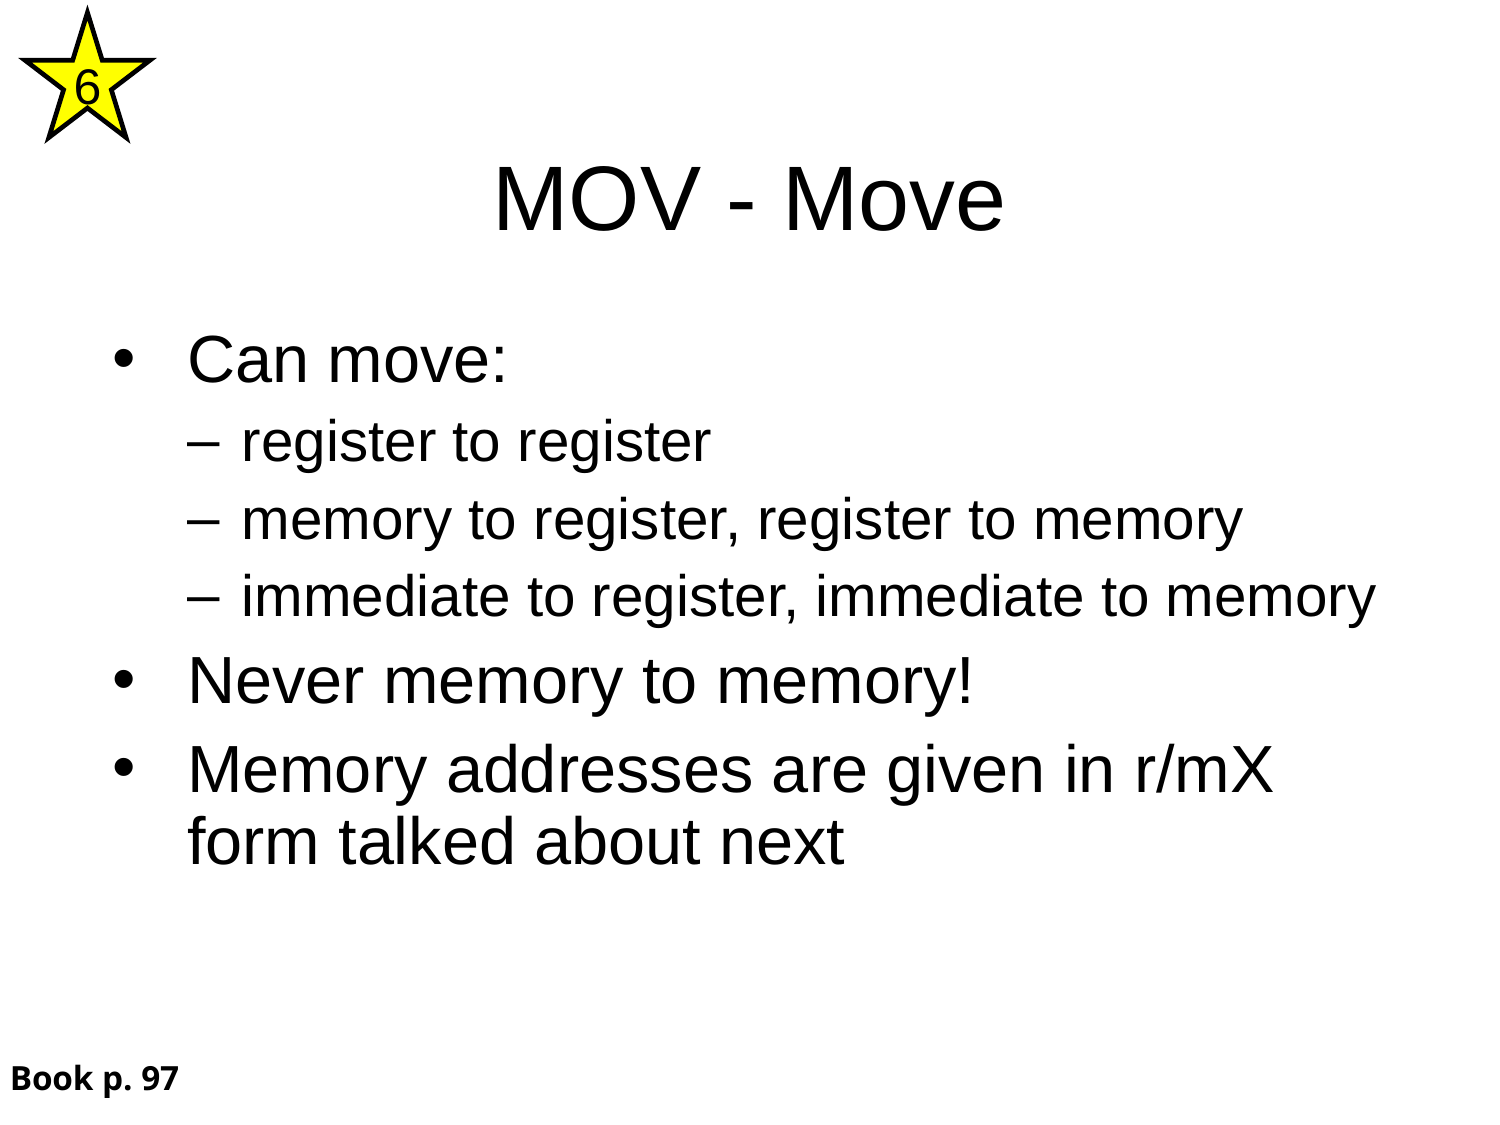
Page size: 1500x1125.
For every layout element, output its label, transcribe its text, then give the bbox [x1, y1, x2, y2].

text_box Can move: register to register memory to register, register to memory immediate to register, immediate to memory Never memory to memory! Memory addresses are given in r/mX form talked about next [112, 324, 1388, 879]
text_box Book p. 97 [2, 1049, 188, 1106]
text_box MOV - Move [112, 138, 1388, 249]
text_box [24, 12, 151, 138]
